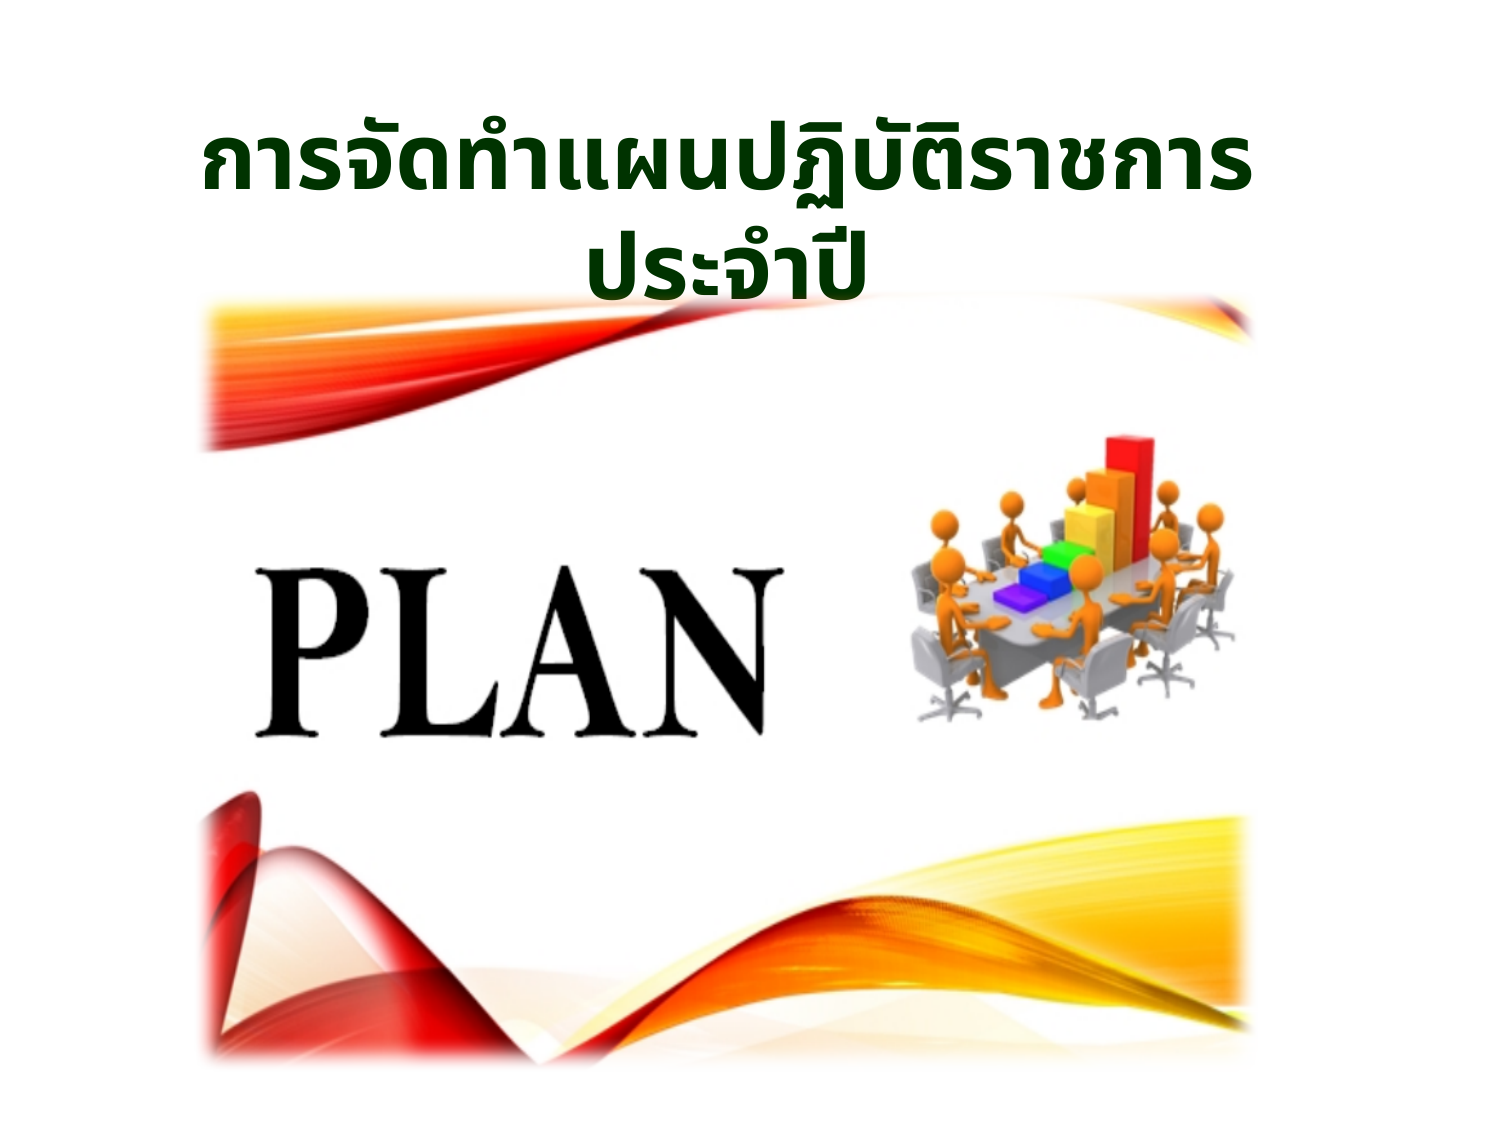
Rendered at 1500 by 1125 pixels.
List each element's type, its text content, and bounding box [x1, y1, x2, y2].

text_box การจัดทำแผนปฏิบัติราชการประจำปี [184, 90, 1271, 272]
picture [194, 290, 1259, 1073]
